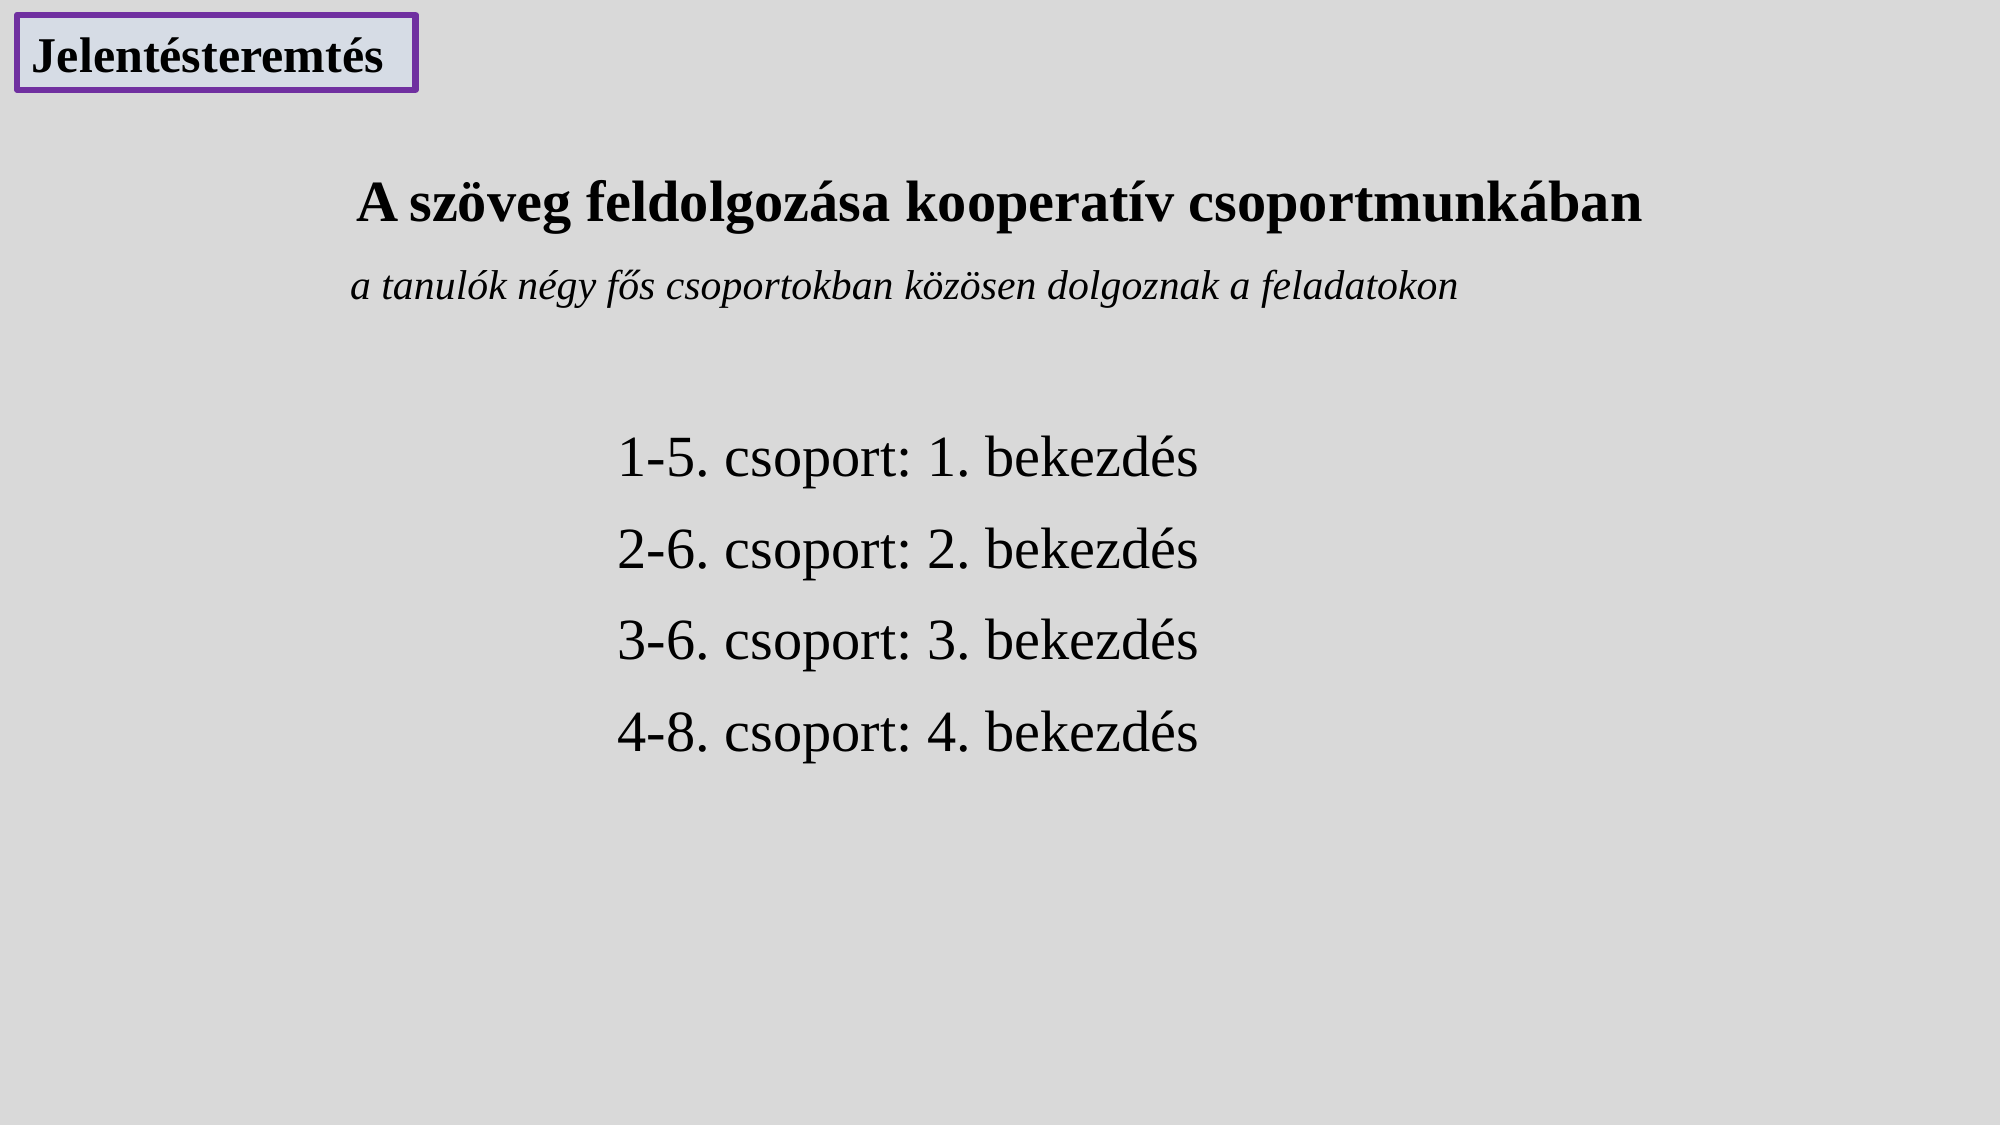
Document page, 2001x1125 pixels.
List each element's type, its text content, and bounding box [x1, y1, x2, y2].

text_box 1-5. csoport: 1. bekezdés 2-6. csoport: 2. bekezdés 3-6. csoport: 3. bekezdés 4-8. csoport: 4. bekezdés [603, 406, 1268, 771]
text_box Jelentésteremtés [17, 14, 416, 90]
text_box a tanulók négy fős csoportokban közösen dolgoznak a feladatokon [335, 246, 1584, 315]
text_box A szöveg feldolgozása kooperatív csoportmunkában [341, 150, 1659, 240]
